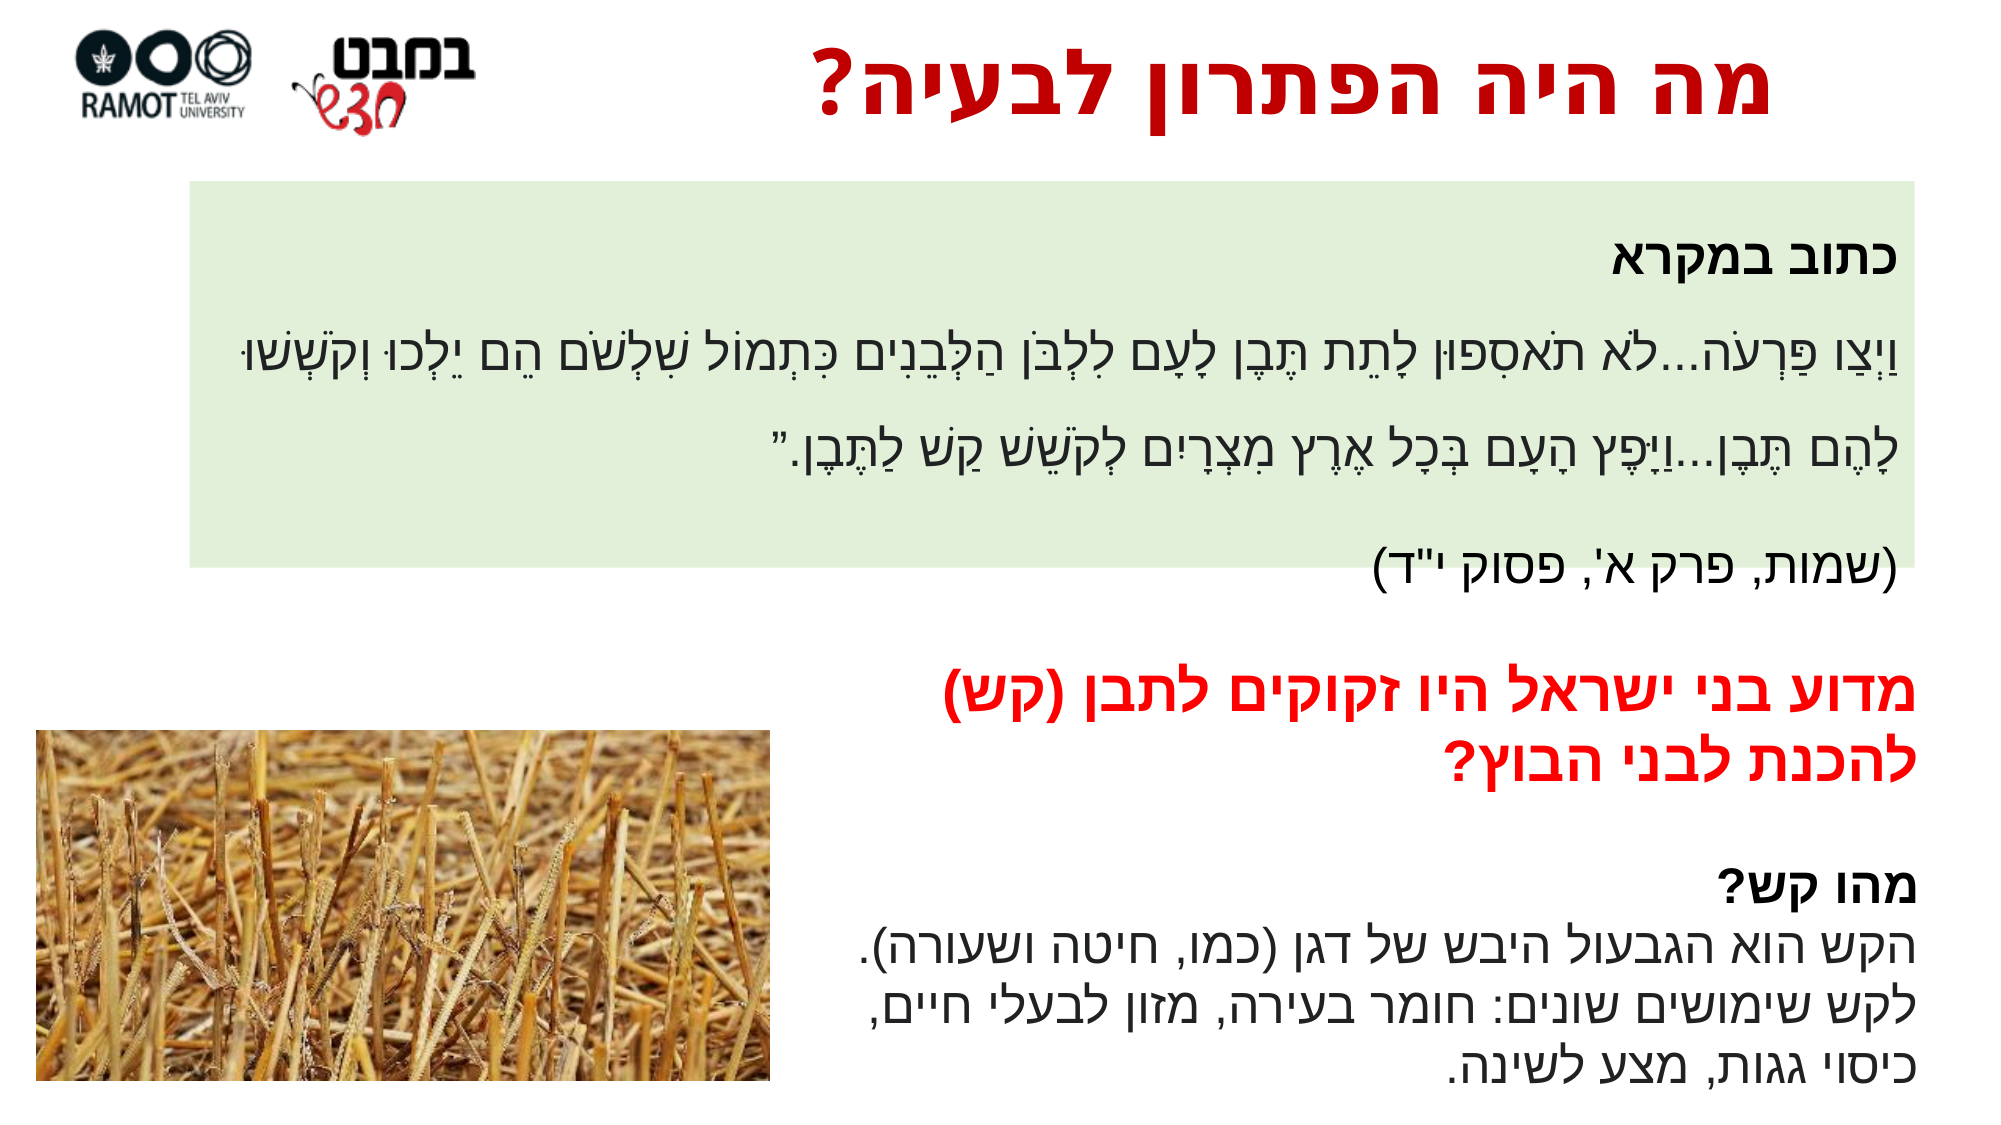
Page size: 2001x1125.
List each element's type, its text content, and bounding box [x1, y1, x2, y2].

list כתוב במקרא וַיְצַו פַּרְעֹה...לֹא תֹאסִפוּן לָתֵת תֶּבֶן לָעָם לִלְבֹּן הַלְּבֵנִים כִּתְמוֹל שִׁלְשֹׁם הֵם יֵלְכוּ וְקֹשְׁשׁוּ לָהֶם תֶּבֶן...וַיָּפֶץ הָעָם בְּכָל אֶרֶץ מִצְרָיִם לְקֹשֵׁשׁ קַשׁ לַתֶּבֶן.” (שמות, פרק א', פסוק י"ד) [189, 181, 1915, 568]
text_box מדוע בני ישראל היו זקוקים לתבן (קש) להכנת לבני הבוץ? מהו קש? הקש הוא הגבעול היבש של דגן (כמו, חיטה ושעורה). לקש שימושים שונים: חומר בעירה, מזון לבעלי חיים, כיסוי גגות, מצע לשינה. [806, 645, 1934, 1101]
picture [67, 18, 261, 128]
picture [36, 730, 770, 1081]
title מה היה הפתרון לבעיה? [67, 0, 1793, 194]
picture [291, 37, 476, 137]
